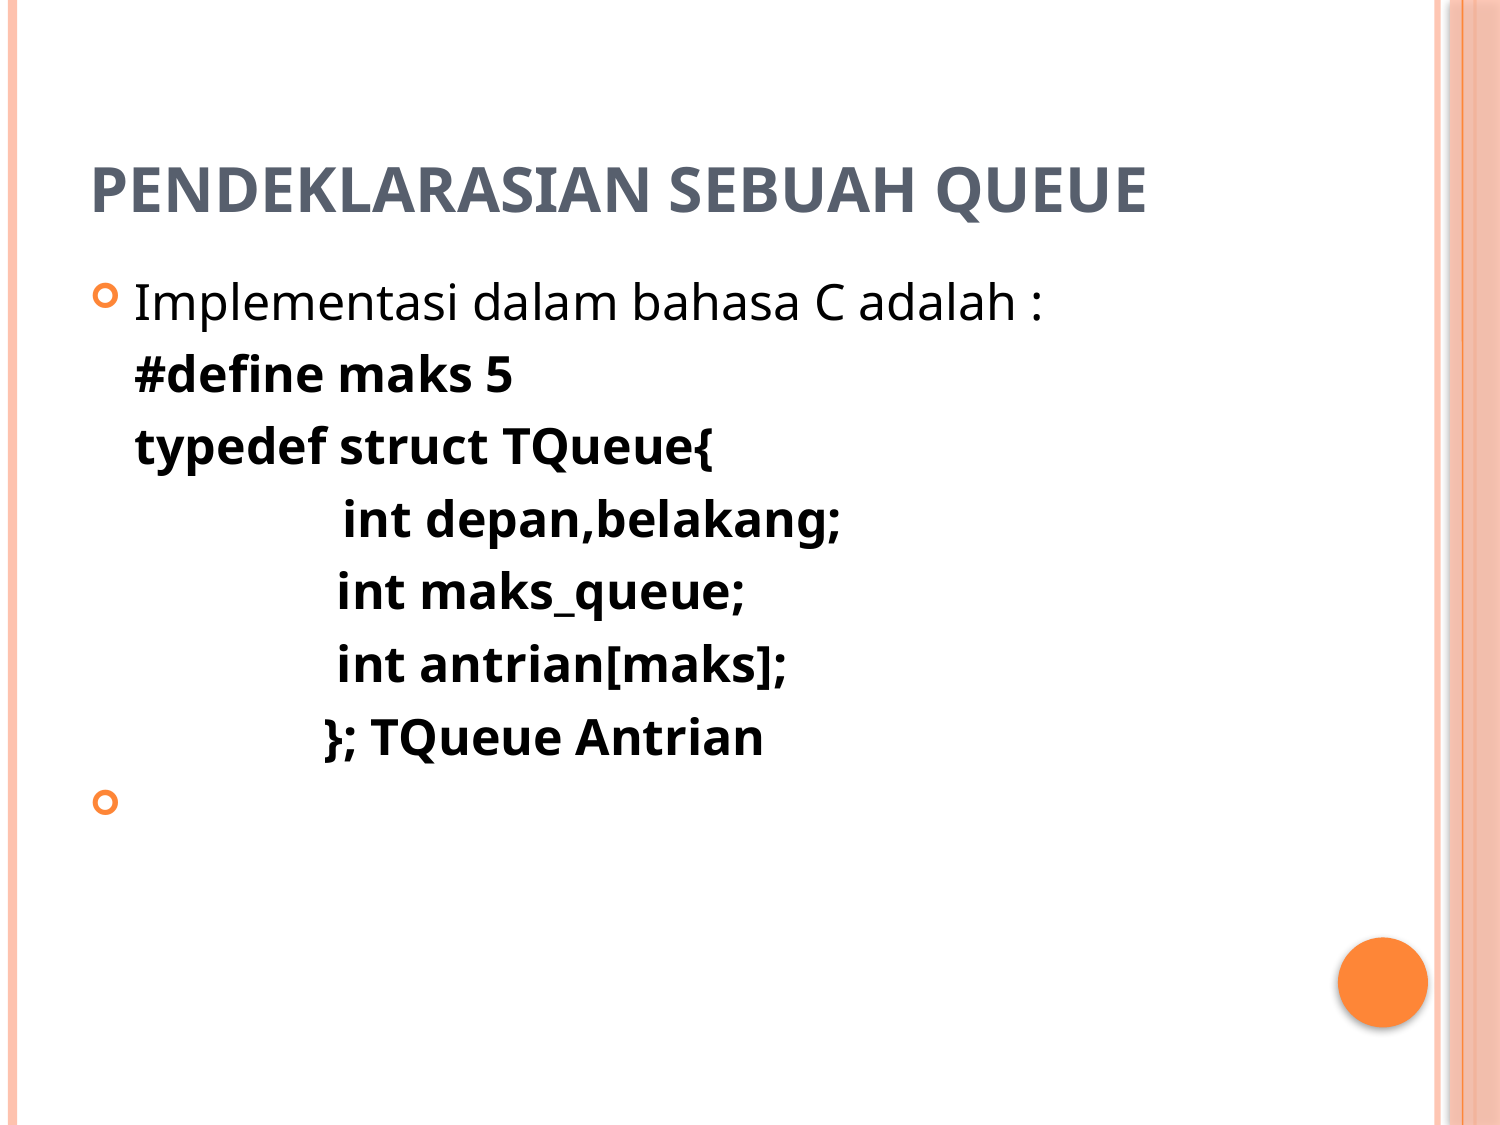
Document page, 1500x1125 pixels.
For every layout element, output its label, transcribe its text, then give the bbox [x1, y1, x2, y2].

list Implementasi dalam bahasa C adalah : #define maks 5 typedef struct TQueue{ int depan,belakang; int maks_queue; int antrian[maks]; }; TQueue Antrian [75, 262, 1300, 1062]
title Pendeklarasian sebuah queue [75, 45, 1300, 233]
